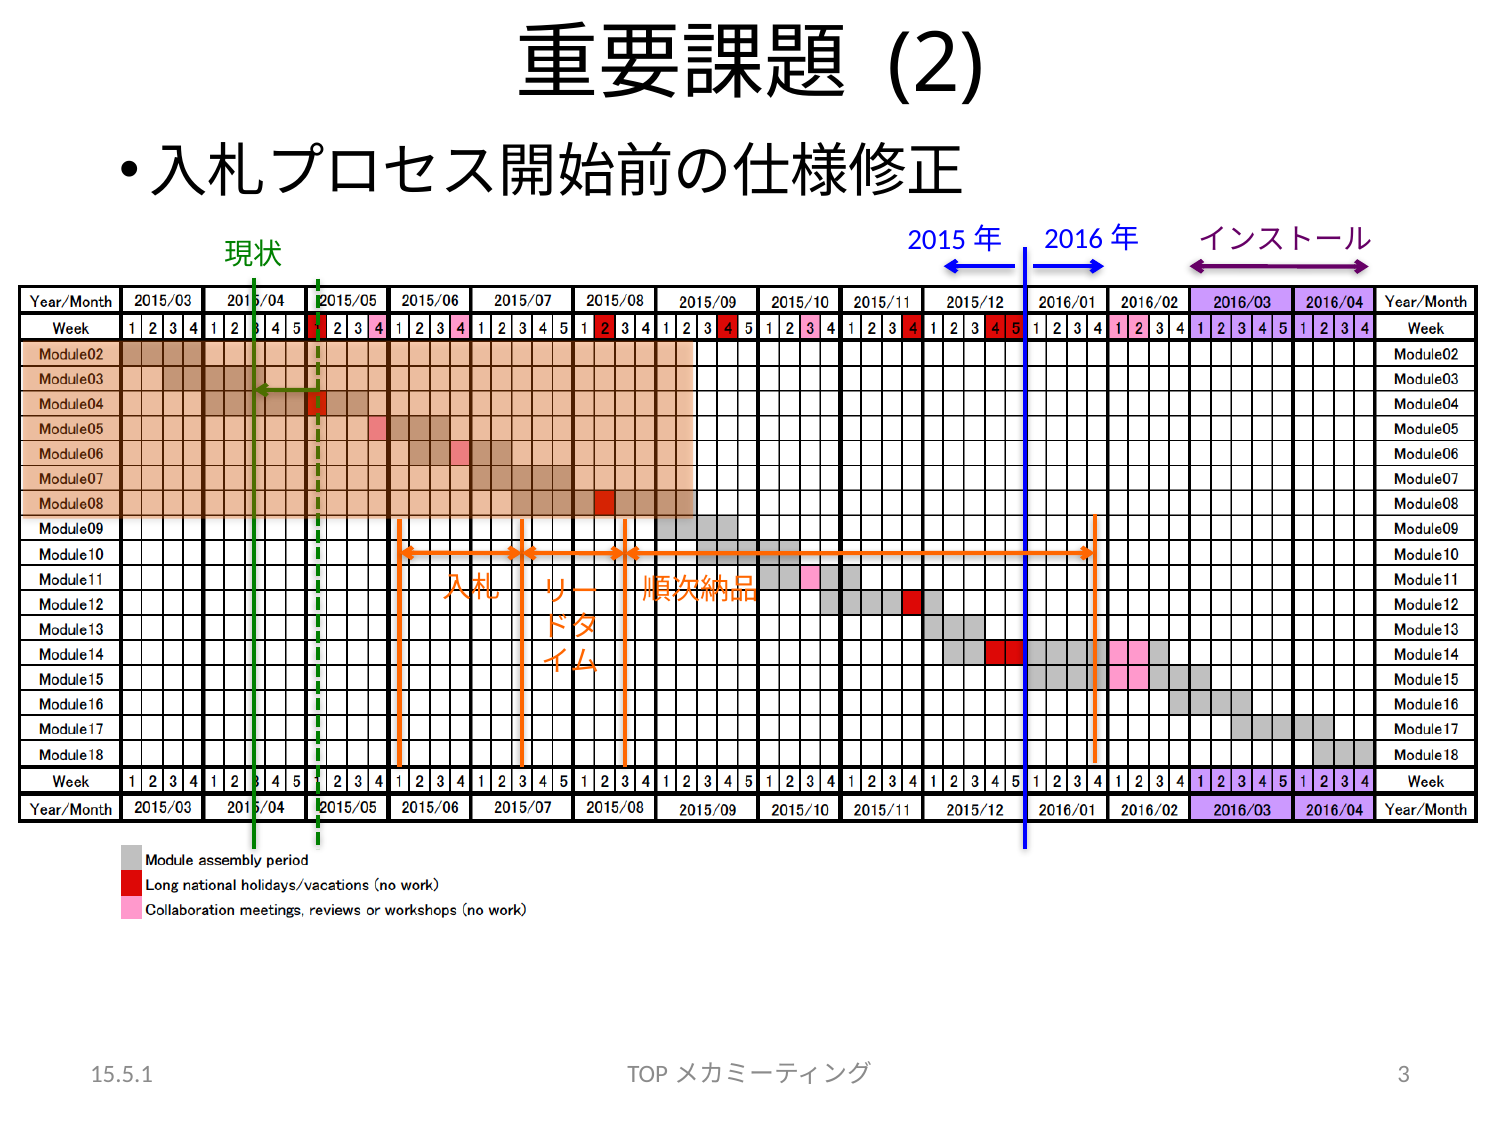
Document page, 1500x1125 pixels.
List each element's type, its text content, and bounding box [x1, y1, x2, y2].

footer TOPメカミーティング [512, 1042, 988, 1103]
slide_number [75, 1042, 425, 1103]
title 重要課題 (2) [75, 0, 1425, 160]
list 入札プロセス開始前の仕様修正 [104, 160, 1425, 209]
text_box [12, 211, 1490, 919]
slide_number 3 [1074, 1042, 1425, 1103]
